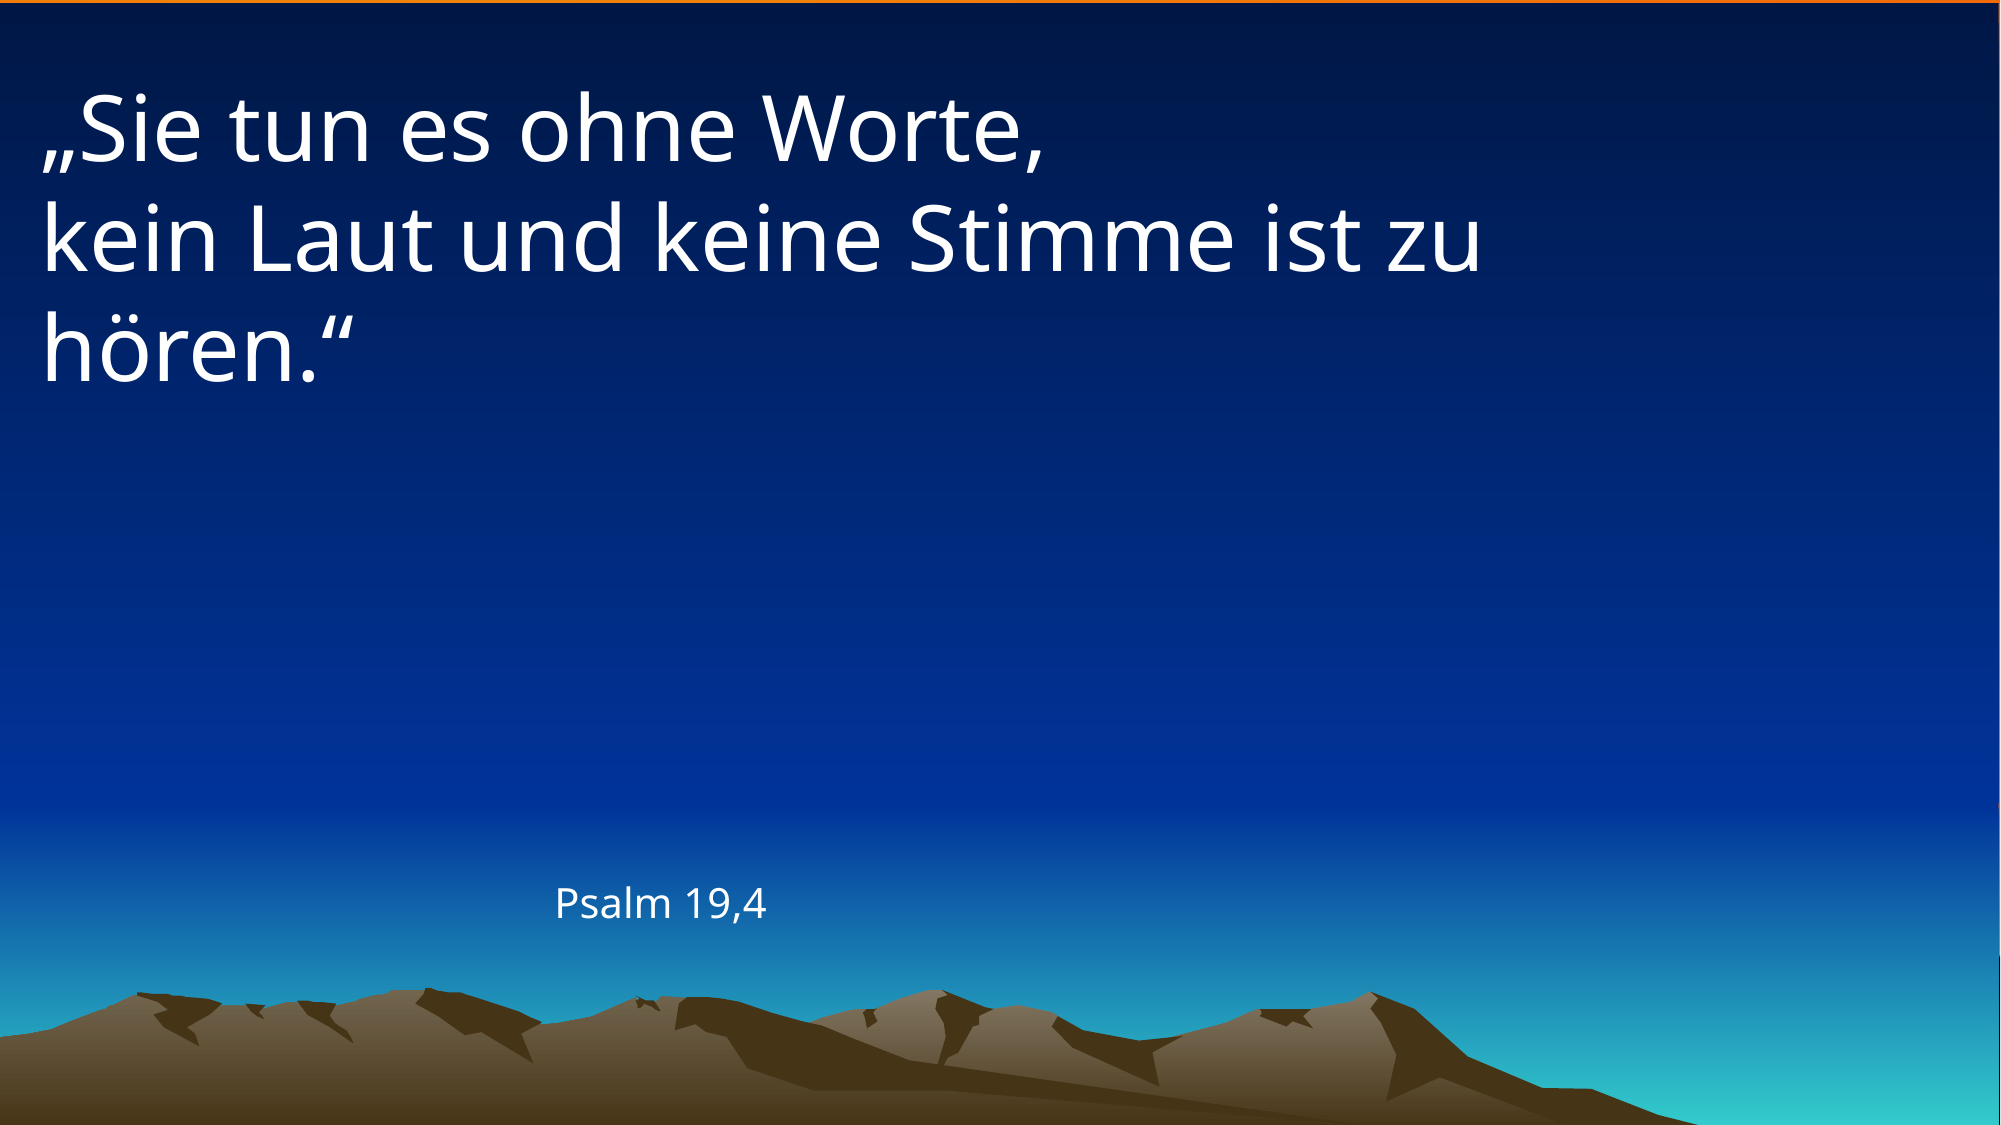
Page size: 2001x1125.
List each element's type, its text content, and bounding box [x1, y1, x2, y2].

picture [0, 0, 2001, 1125]
title „Sie tun es ohne Worte, kein Laut und keine Stimme ist zu hören.“ [25, 62, 1579, 408]
subtitle Psalm 19,4 [539, 869, 1225, 1125]
